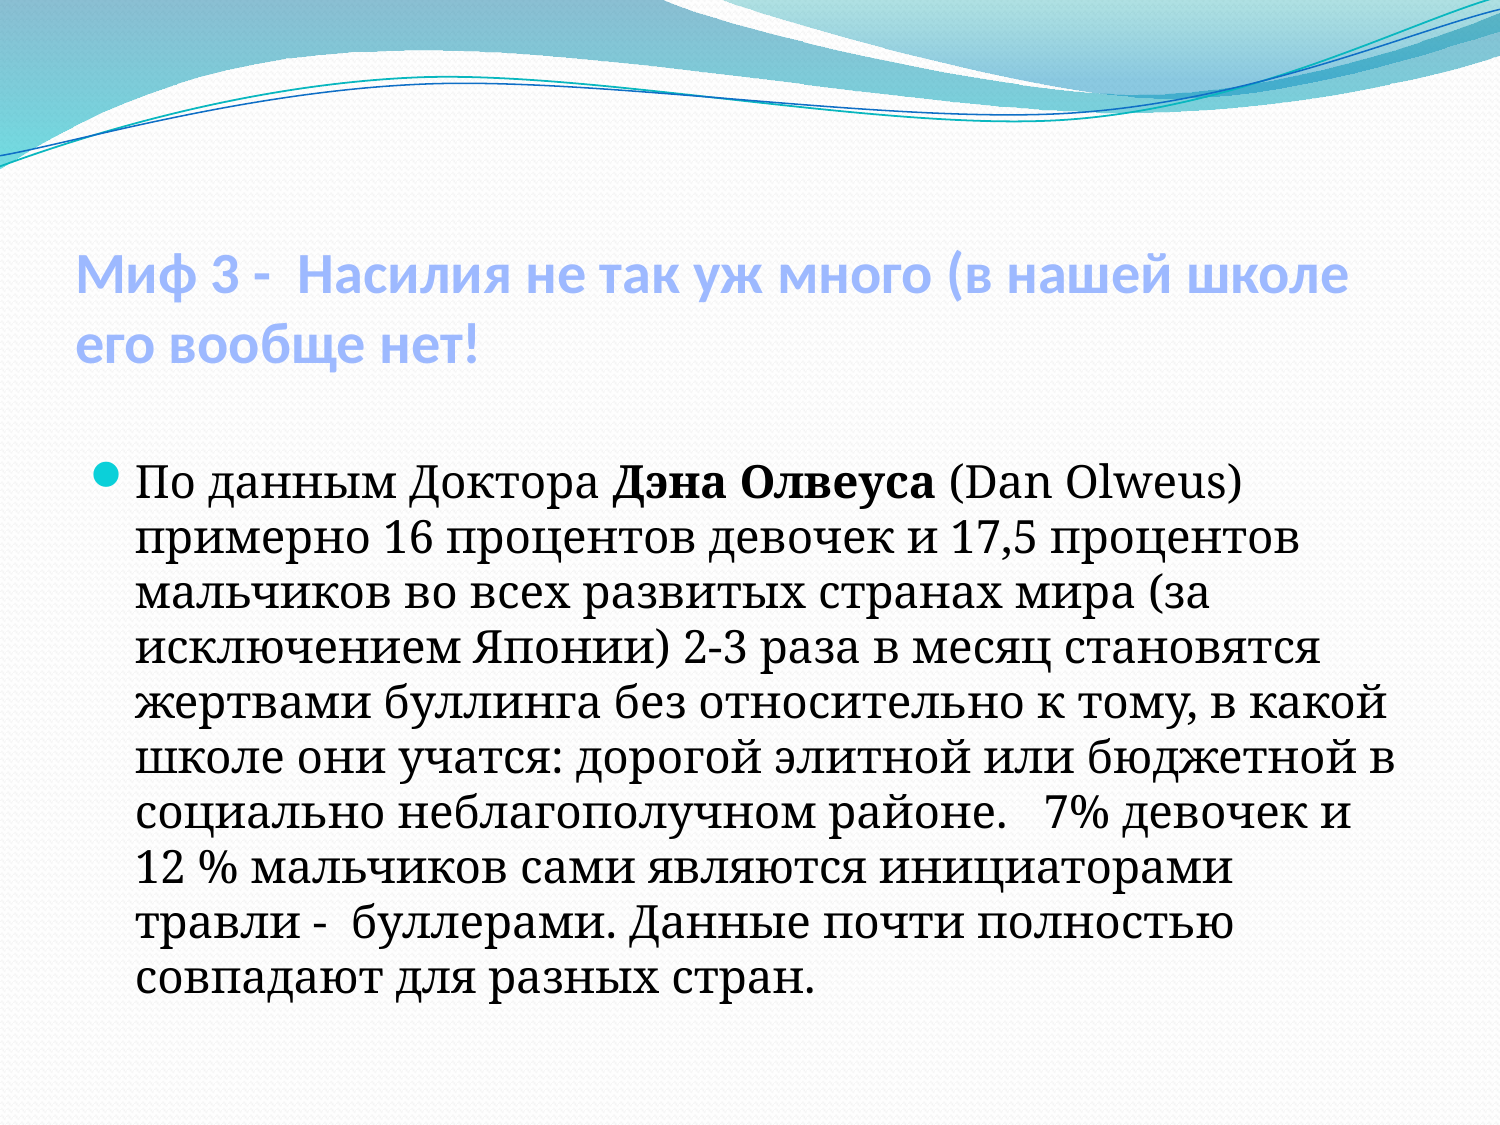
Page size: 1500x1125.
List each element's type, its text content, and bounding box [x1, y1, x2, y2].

chart [70, 398, 1407, 1020]
list По данным Доктора Дэна Олвеуса (Dan Olweus) примерно 16 процентов девочек и 17,5 процентов мальчиков во всех развитых странах мира (за исключением Японии) 2-3 раза в месяц становятся жертвами буллинга без относительно к тому, в какой школе они учатся: дорогой элитной или бюджетной в социально неблагополучном районе. 7% девочек и 12 % мальчиков сами являются инициаторами травли - буллерами. Данные почти полностью совпадают для разных стран. [75, 317, 1425, 1038]
title Миф 3 - Насилия не так уж много (в нашей школе его вообще нет! [75, 117, 1425, 317]
